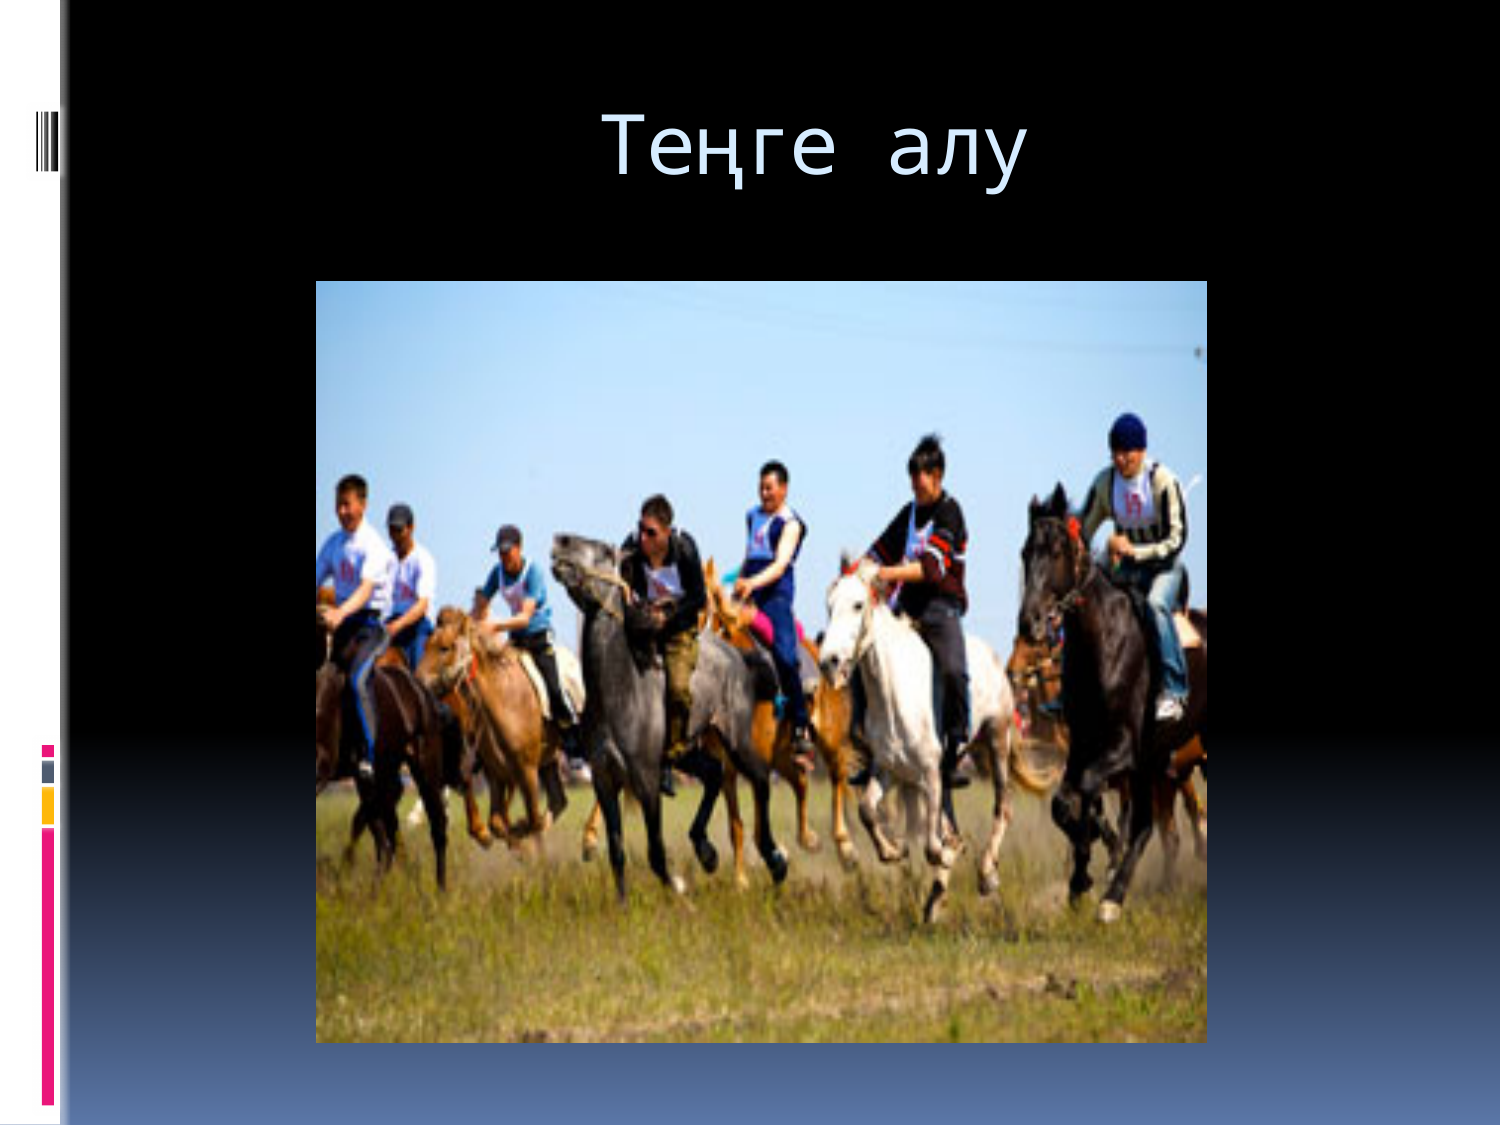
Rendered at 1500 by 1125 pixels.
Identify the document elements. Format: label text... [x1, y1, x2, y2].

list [315, 280, 1208, 1044]
title Теңге алу [150, 83, 1425, 234]
